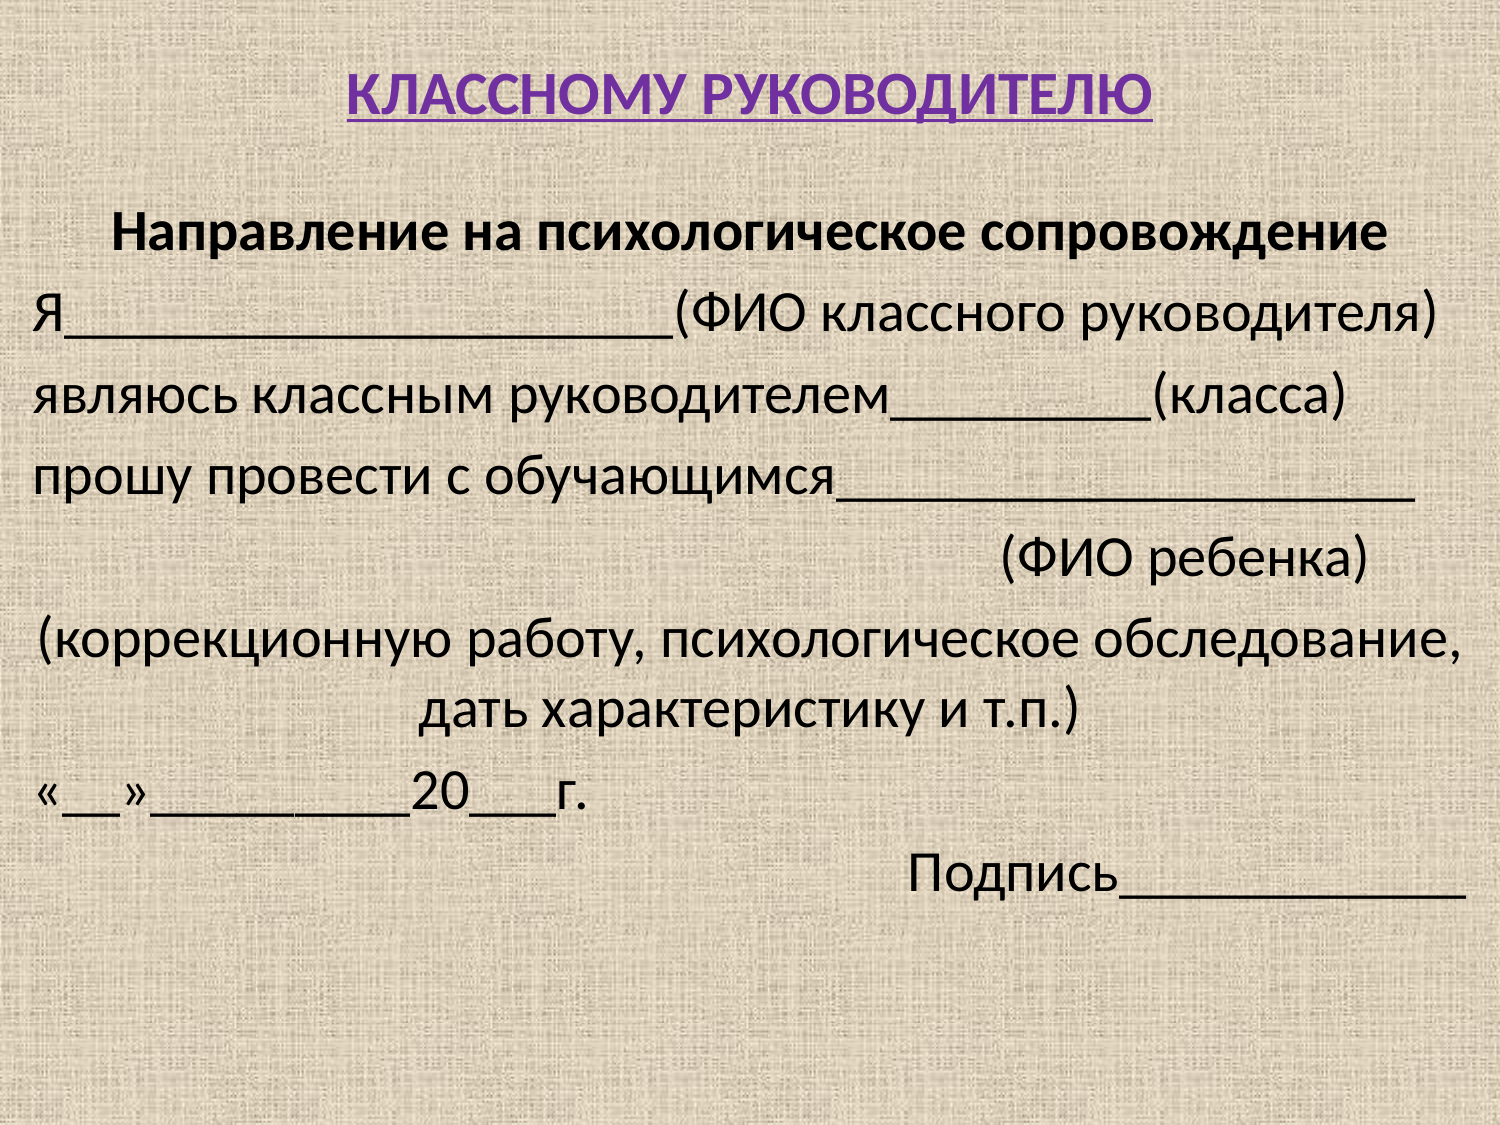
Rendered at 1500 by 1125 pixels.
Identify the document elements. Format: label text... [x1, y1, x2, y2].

title КЛАССНОМУ РУКОВОДИТЕЛЮ [75, 45, 1425, 184]
picture [0, 0, 1500, 1125]
list Направление на психологическое сопровождение Я_____________________(ФИО классного руководителя) являюсь классным руководителем_________(класса) прошу провести с обучающимся____________________ (ФИО ребенка) (коррекционную работу, психологическое обследование, дать характеристику и т.п.) «__»_________20___г. Подпись____________ [17, 184, 1483, 1083]
